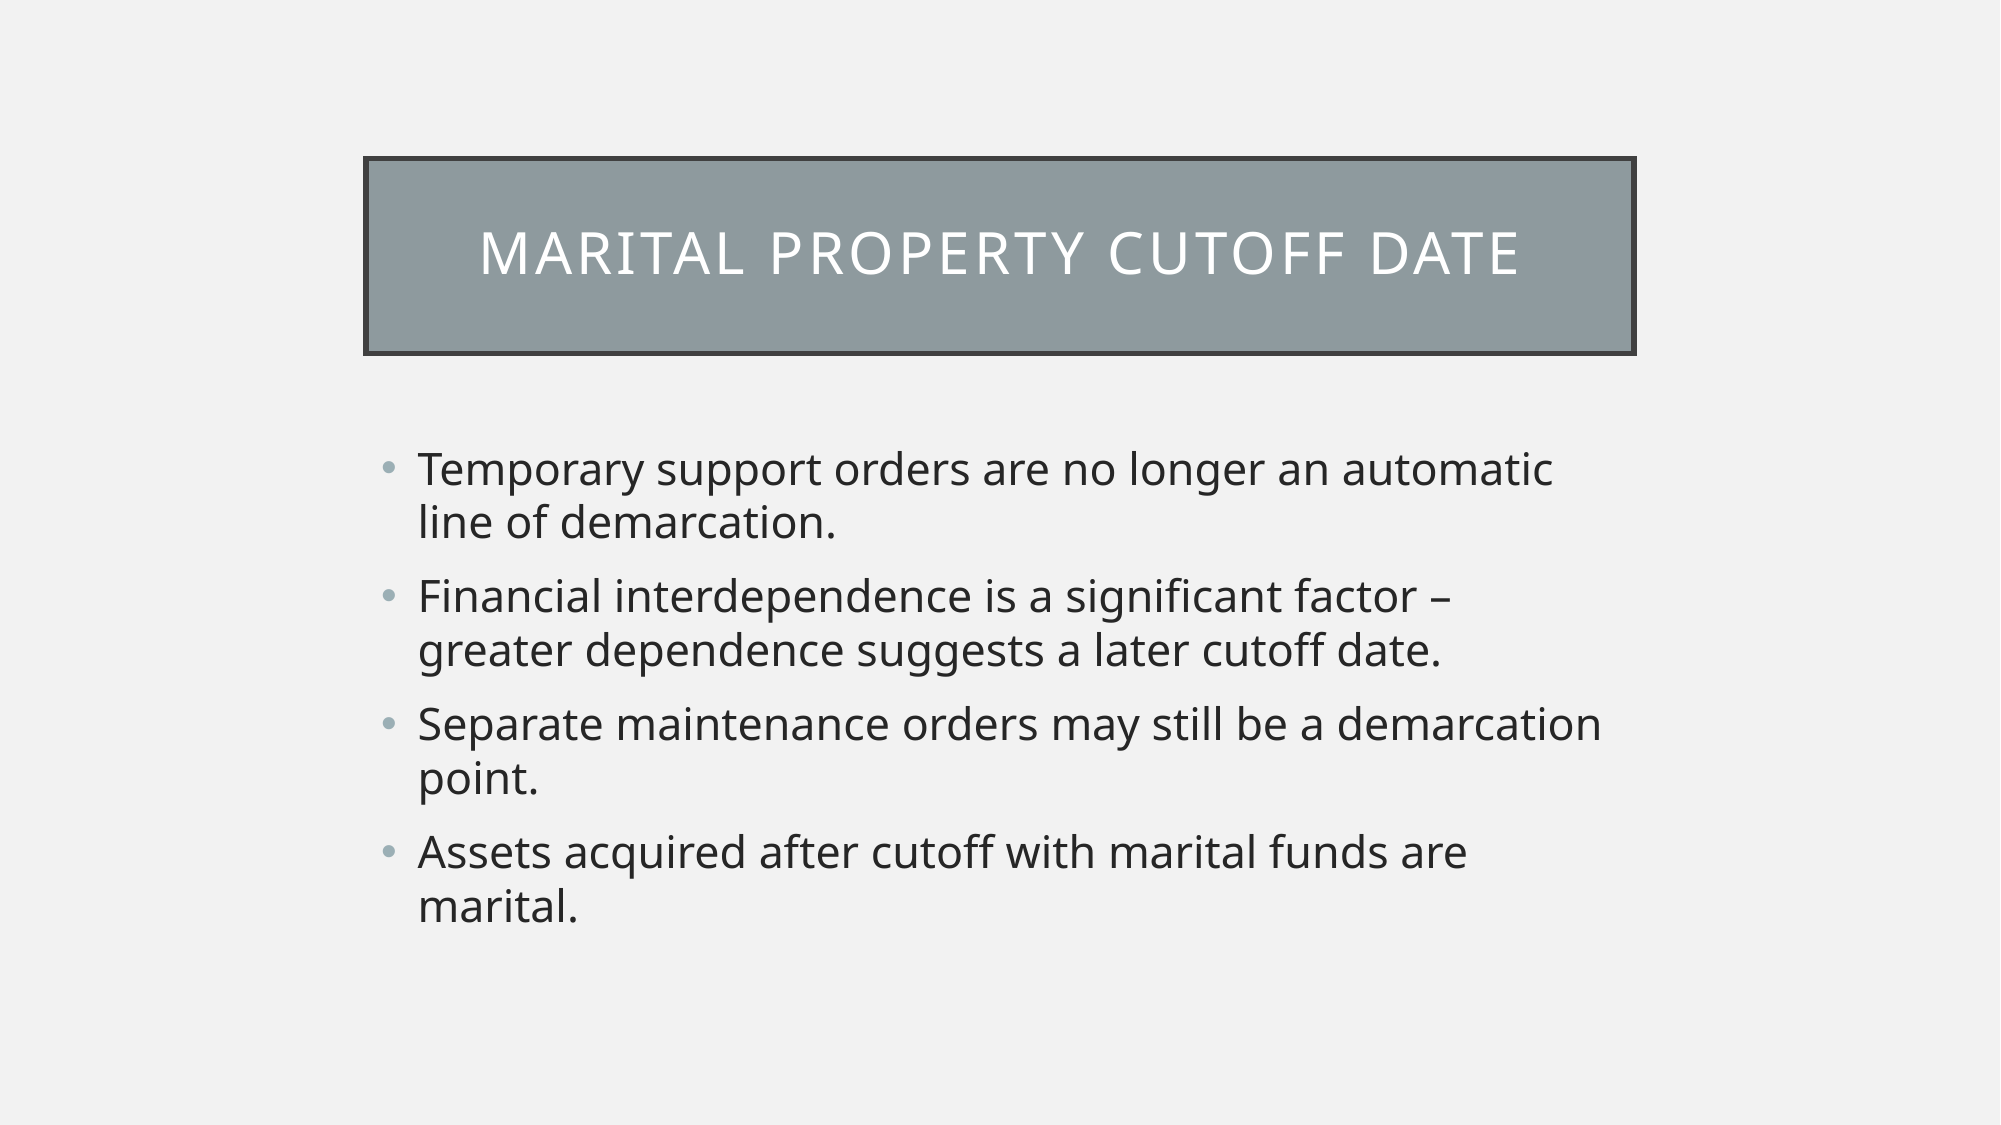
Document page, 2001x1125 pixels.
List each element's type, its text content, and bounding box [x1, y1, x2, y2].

title MARITAL PROPERTY CUTOFF DATE [363, 156, 1637, 356]
list Temporary support orders are no longer an automatic line of demarcation. Financial interdependence is a significant factor – greater dependence suggests a later cutoff date. Separate maintenance orders may still be a demarcation point. Assets acquired after cutoff with marital funds are marital. [366, 432, 1634, 942]
